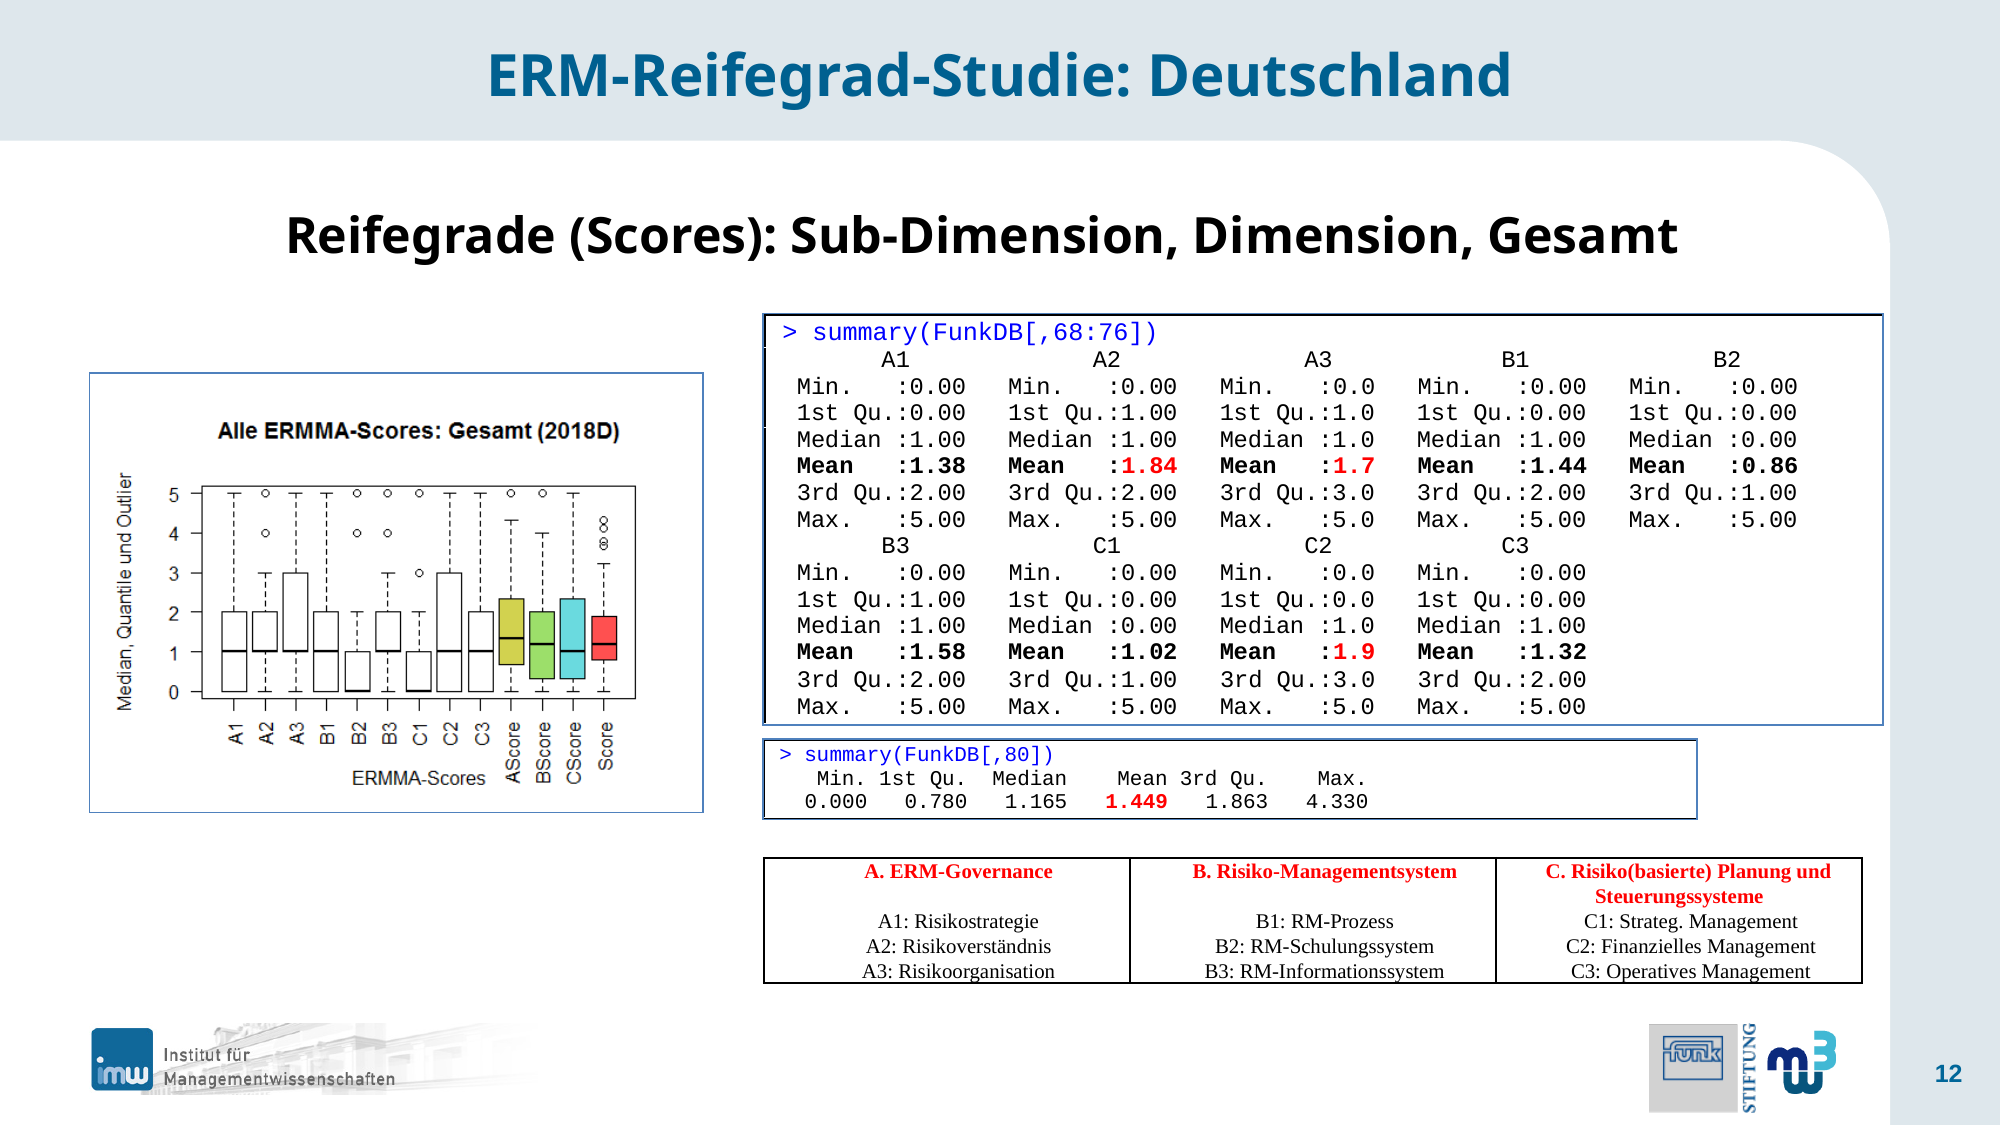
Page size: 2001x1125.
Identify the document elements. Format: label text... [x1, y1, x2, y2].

picture [88, 1023, 538, 1095]
list Reifegrade (Scores): Sub-Dimension, Dimension, Gesamt [149, 196, 1816, 268]
table_header C. Risiko(basierte) Planung und Steuerungssysteme C1: Strateg. Management C2: Finanzielles Management C3: Operatives Management [1497, 859, 1861, 982]
picture [90, 373, 703, 812]
table_header B. Risiko-Managementsystem B1: RM-Prozess B2: RM-Schulungssystem B3: RM-Informationssystem [1131, 859, 1495, 982]
title ERM-Reifegrad-Studie: Deutschland [187, 30, 1813, 111]
picture [763, 314, 1883, 725]
picture [763, 739, 1697, 819]
picture [1649, 1023, 1756, 1113]
picture [1767, 1030, 1836, 1094]
slide_number 12 [1897, 1042, 2000, 1103]
table_header A. ERM-Governance A1: Risikostrategie A2: Risikoverständnis A3: Risikoorganisation [765, 859, 1129, 982]
